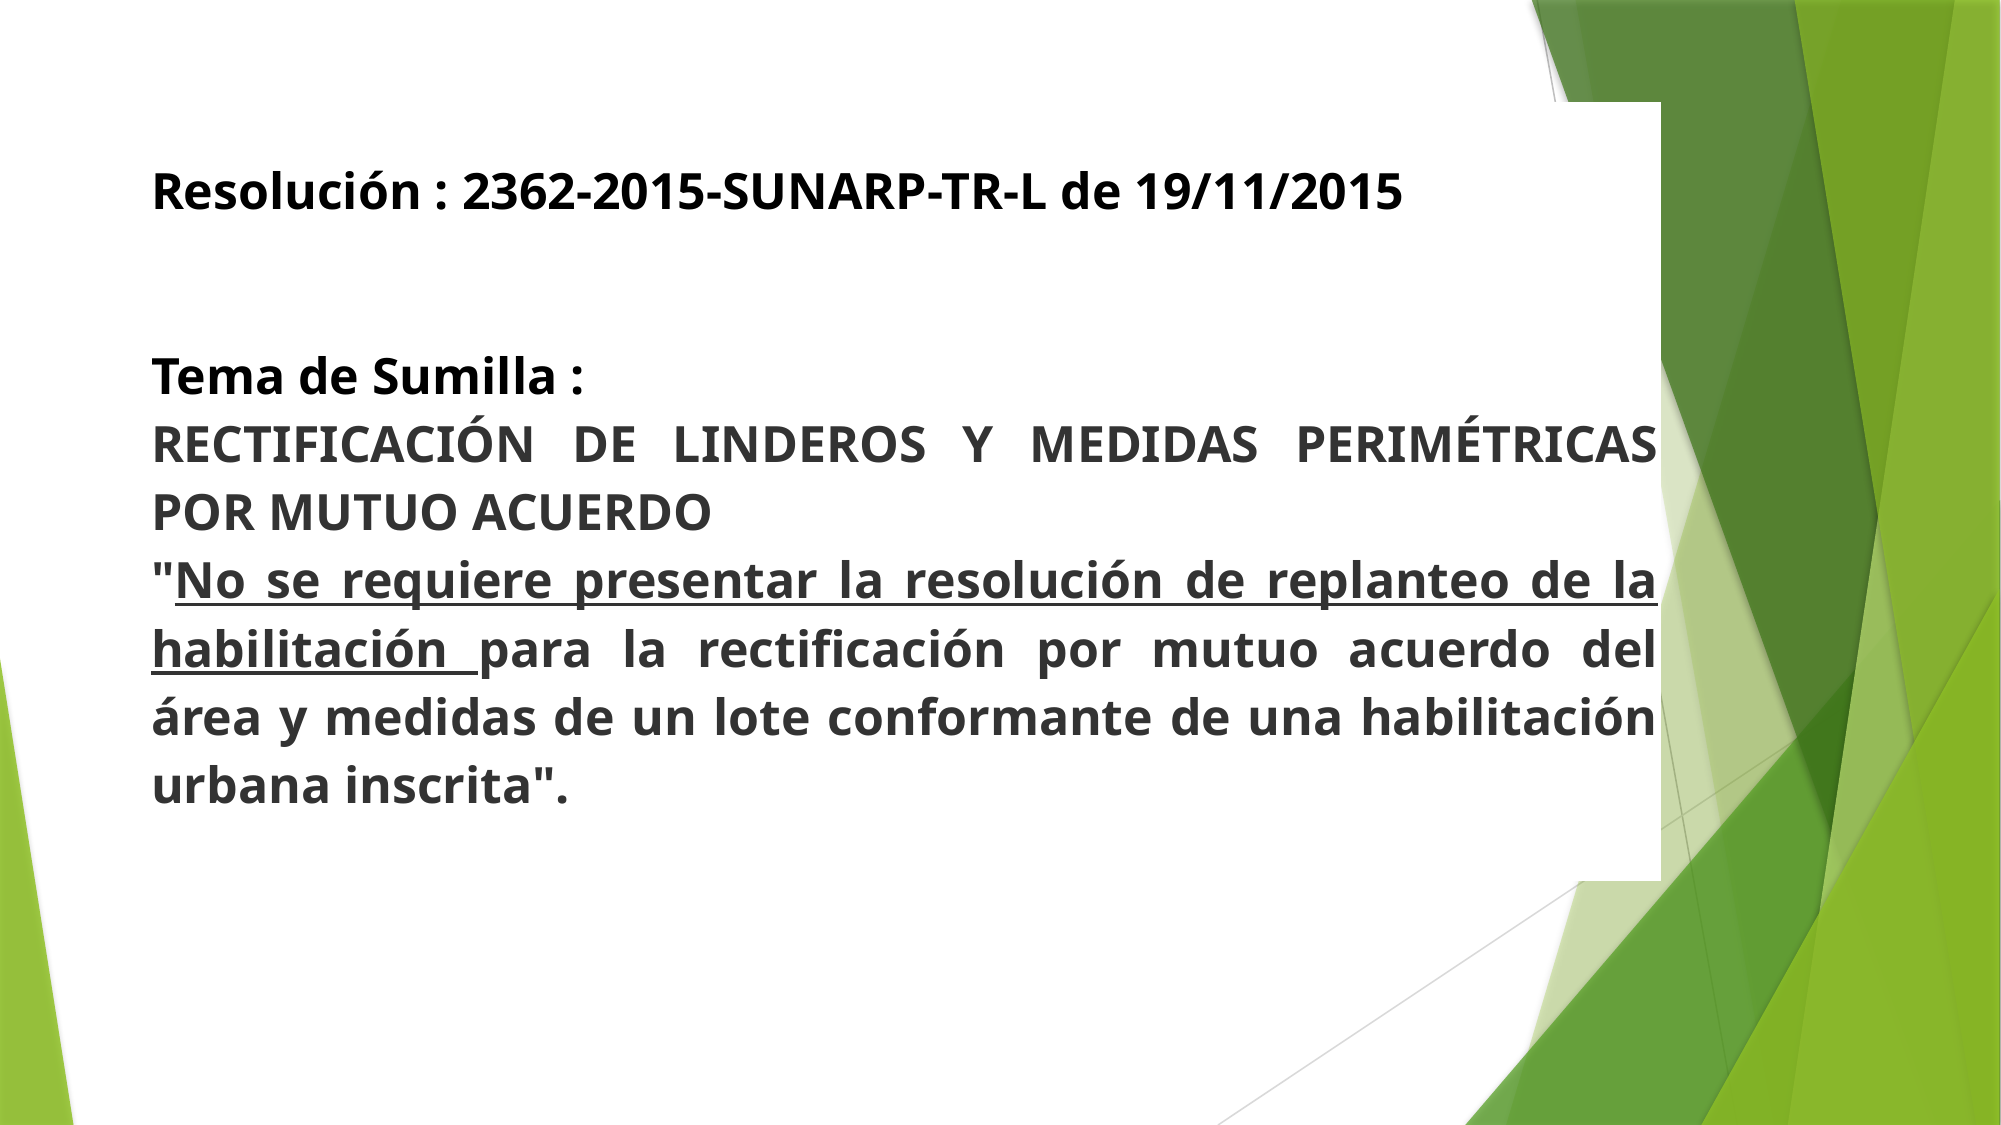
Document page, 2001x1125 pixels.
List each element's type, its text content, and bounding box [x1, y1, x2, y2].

table_cell Tema de Sumilla : RECTIFICACIÓN DE LINDEROS Y MEDIDAS PERIMÉTRICAS POR MUTUO ACUERDO "No se requiere presentar la resolución de replanteo de la habilitación para la rectificación por mutuo acuerdo del área y medidas de un lote conformante de una habilitación urbana inscrita". [148, 279, 1661, 881]
table_header Resolución : 2362-2015-SUNARP-TR-L de 19/11/2015 [148, 102, 1661, 279]
